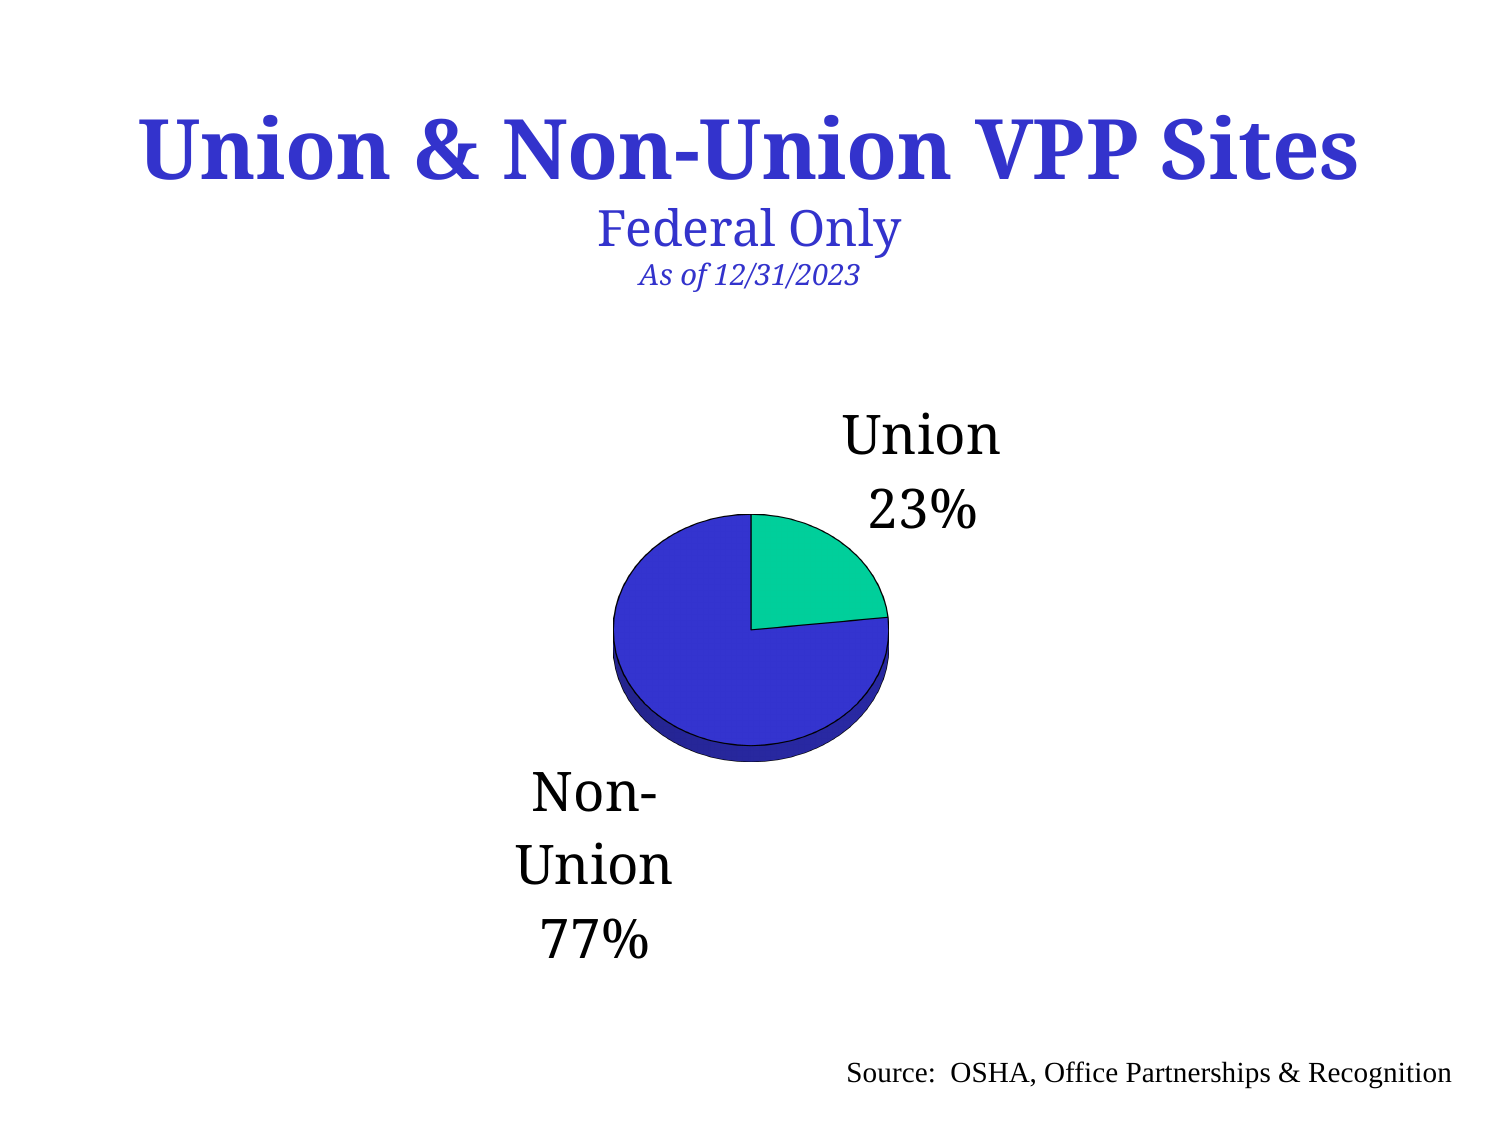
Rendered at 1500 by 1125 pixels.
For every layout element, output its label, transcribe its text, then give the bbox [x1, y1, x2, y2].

chart [298, 249, 1201, 1024]
text_box Source: OSHA, Office Partnerships & Recognition [831, 1024, 1481, 1100]
title Union & Non-Union VPP Sites Federal Only As of 12/31/2023 [112, 87, 1388, 300]
